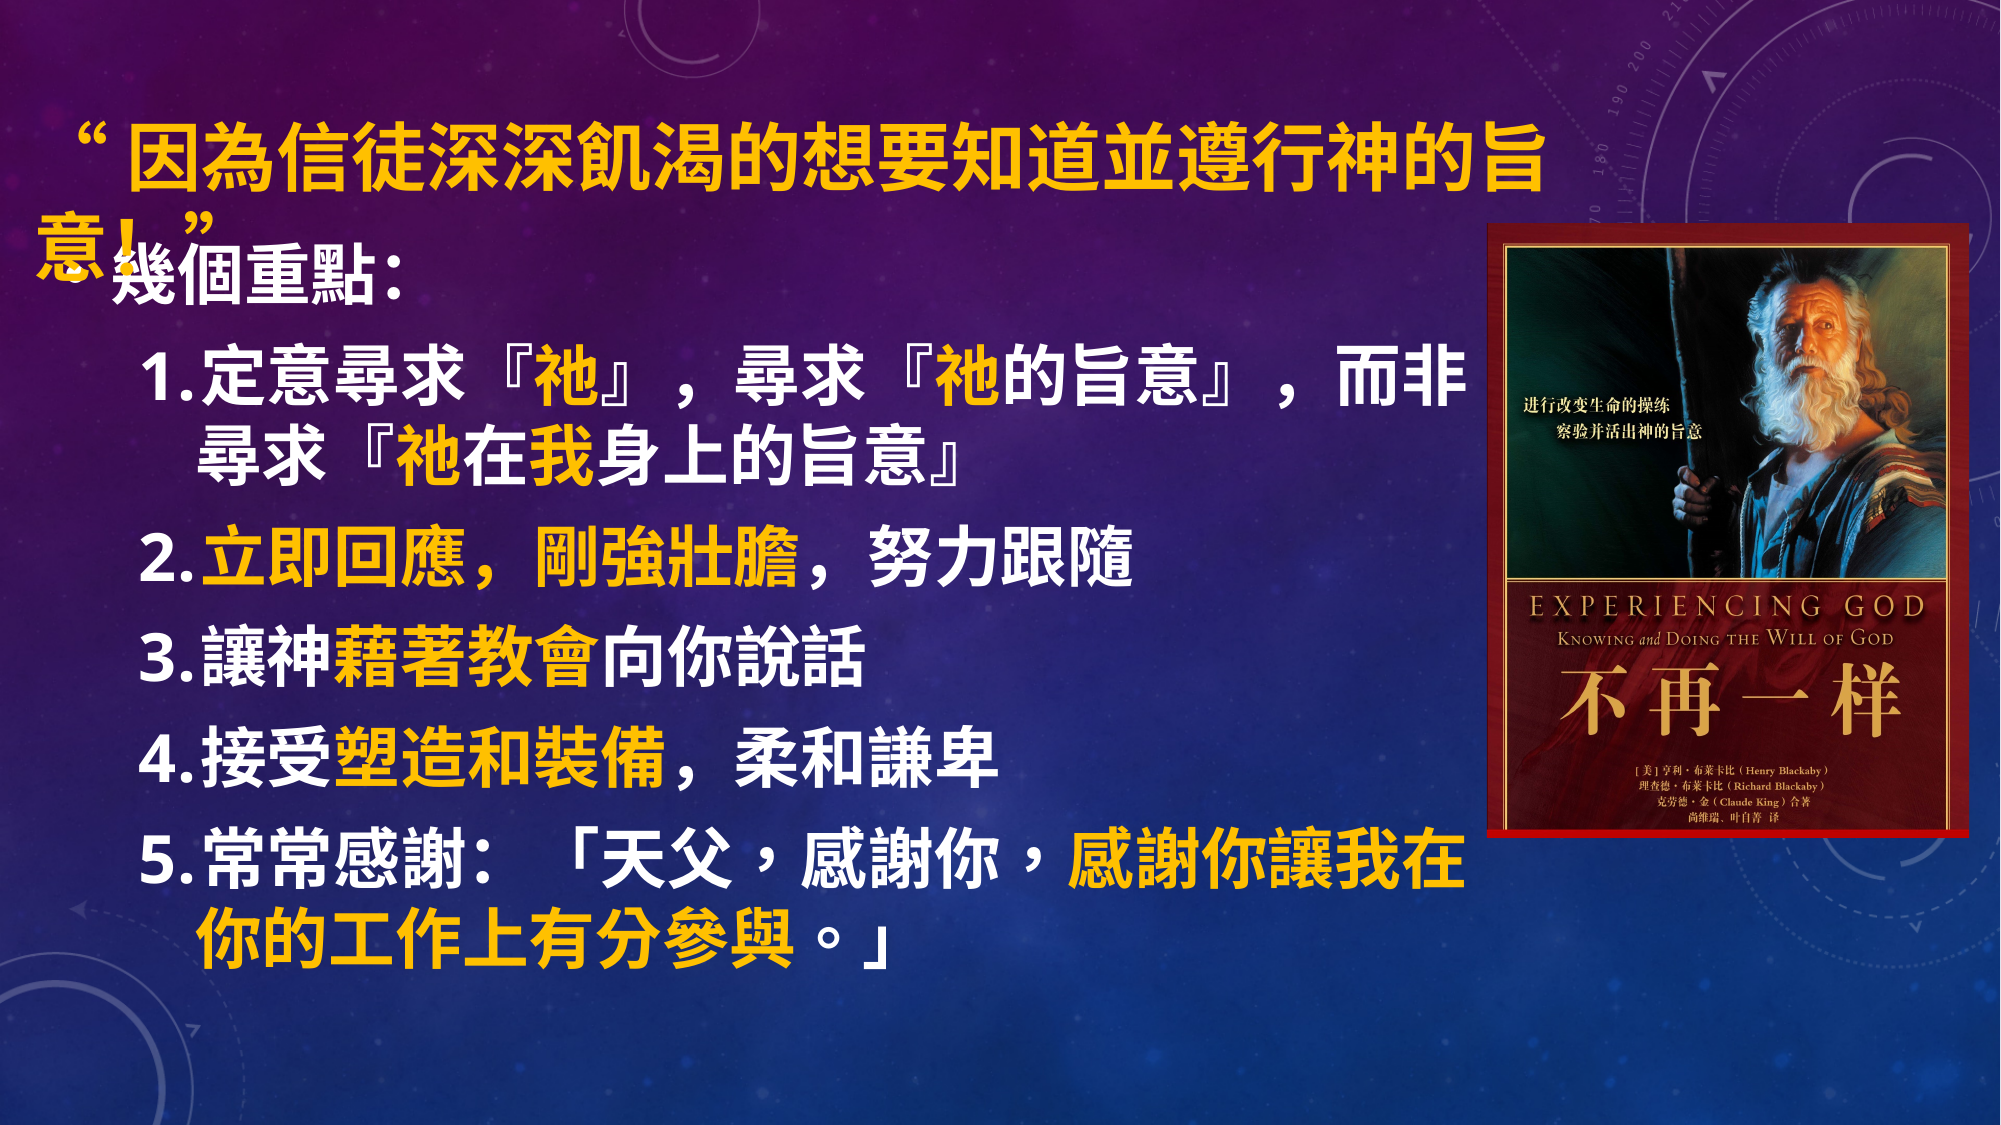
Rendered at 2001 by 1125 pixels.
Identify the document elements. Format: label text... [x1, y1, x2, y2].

text_box “因為信徒深深飢渴的想要知道並遵行神的旨意！” [19, 102, 1790, 298]
picture [0, 0, 2001, 1125]
list 幾個重點： 定意尋求『祂』，尋求『祂的旨意』，而非尋求『祂在我身上的旨意』 立即回應，剛強壯膽，努力跟隨 讓神藉著教會向你說話 接受塑造和裝備，柔和謙卑 常常感謝：「天父，感謝你，感謝你讓我在你的工作上有分參與。」 [48, 298, 1547, 1125]
